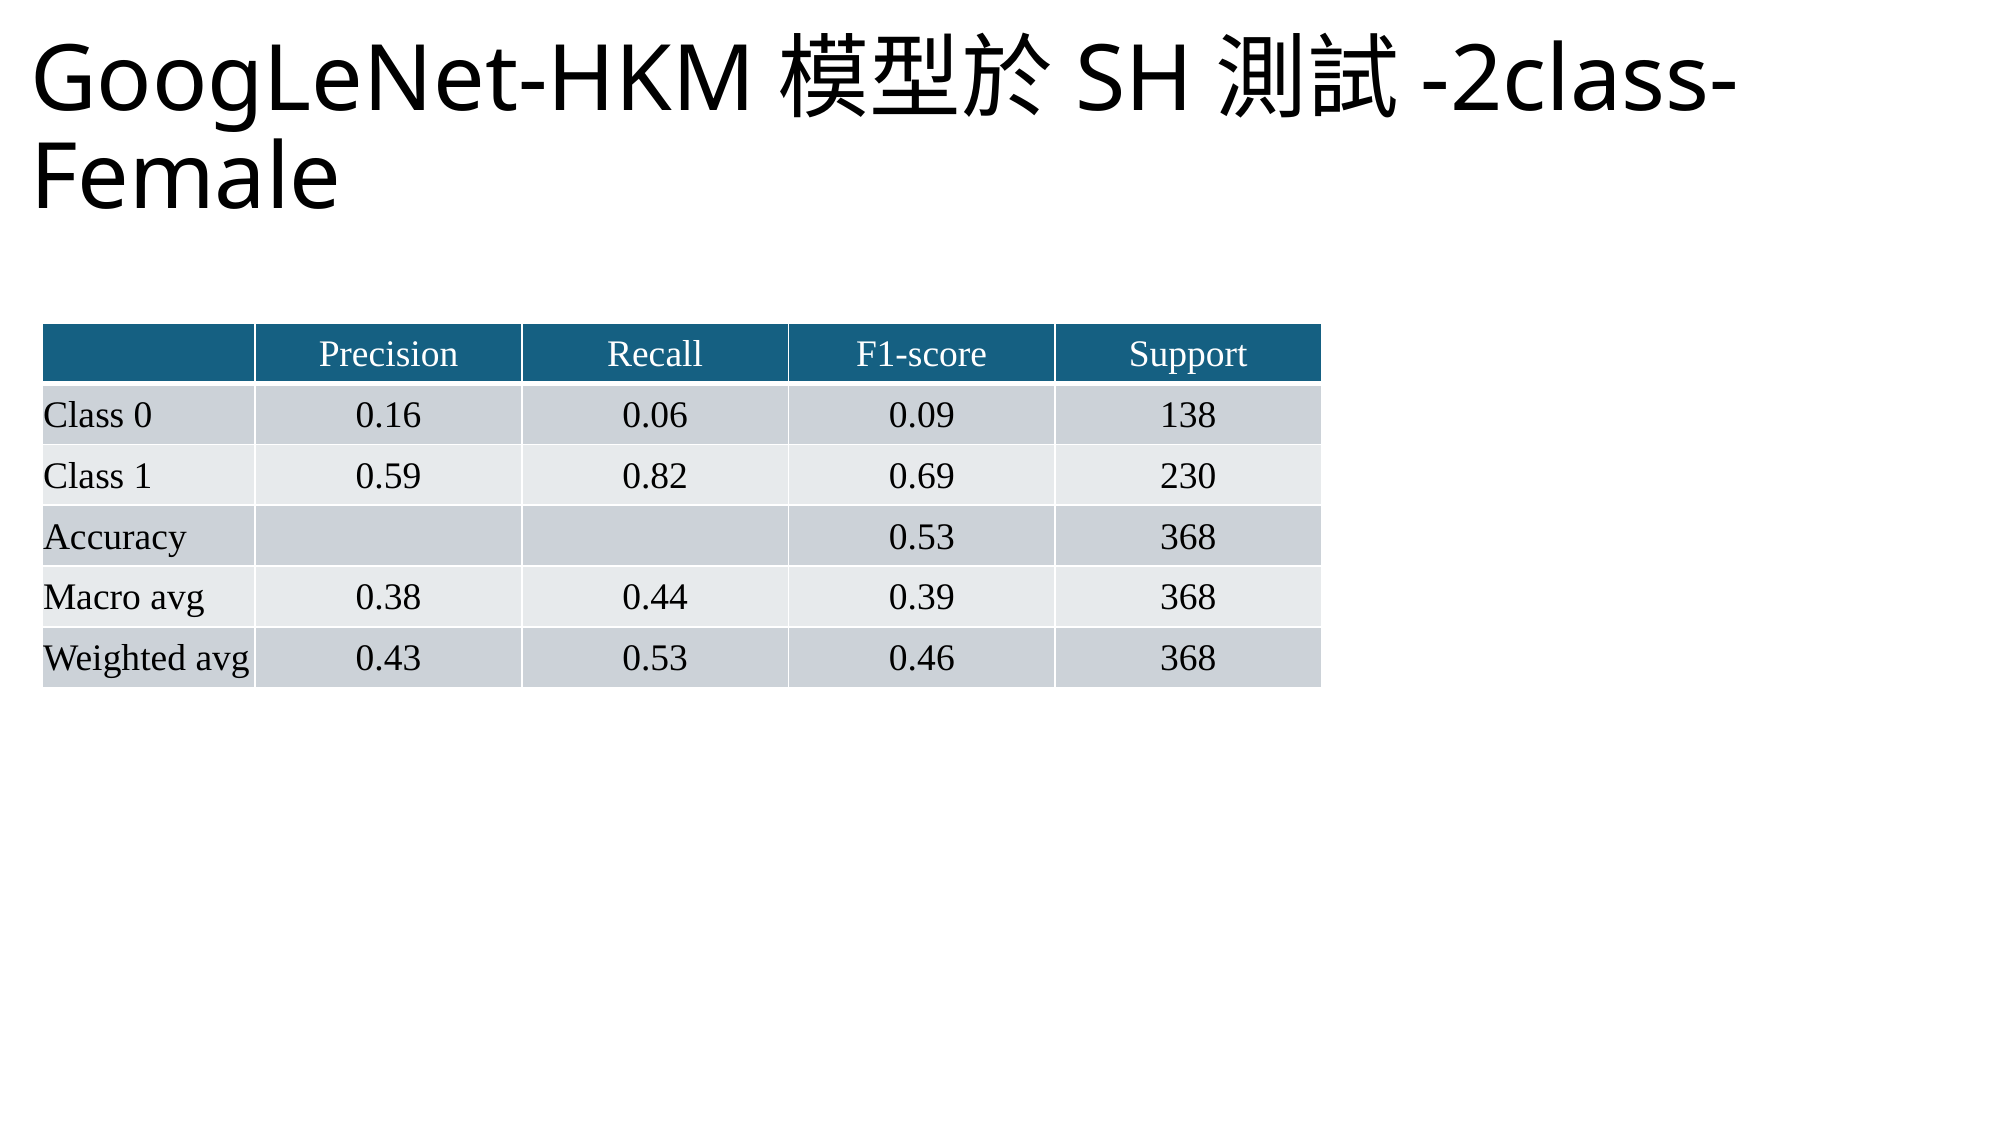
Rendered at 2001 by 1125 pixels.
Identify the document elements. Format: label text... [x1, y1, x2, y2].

title GoogLeNet-HKM模型於SH測試-2class-Female [15, 21, 1971, 239]
table_cell Class 1 [43, 445, 254, 504]
table_cell 0.09 [789, 386, 1054, 444]
table_cell 0.82 [523, 445, 788, 504]
table_cell 0.38 [256, 567, 521, 626]
table_cell Class 0 [43, 386, 254, 444]
table_cell Weighted avg [43, 628, 254, 687]
table_header Precision [256, 324, 521, 381]
table_cell 368 [1056, 506, 1321, 565]
table_cell 0.53 [523, 628, 788, 687]
table_cell 368 [1056, 628, 1321, 687]
table_cell Macro avg [43, 567, 254, 626]
table_header Recall [523, 324, 788, 381]
table_cell 0.53 [789, 506, 1054, 565]
table_cell 0.06 [523, 386, 788, 444]
table_cell 138 [1056, 386, 1321, 444]
table_cell 0.39 [789, 567, 1054, 626]
table_cell Accuracy [43, 506, 254, 565]
table_cell 0.69 [789, 445, 1054, 504]
table_cell [256, 506, 521, 565]
table_cell 0.44 [523, 567, 788, 626]
table_cell 230 [1056, 445, 1321, 504]
table_cell 368 [1056, 567, 1321, 626]
table_header F1-score [789, 324, 1054, 381]
table_header [43, 324, 254, 381]
table_cell 0.43 [256, 628, 521, 687]
table_cell 0.16 [256, 386, 521, 444]
table_cell 0.46 [789, 628, 1054, 687]
table_cell 0.59 [256, 445, 521, 504]
table_header Support [1056, 324, 1321, 381]
table_cell [523, 506, 788, 565]
